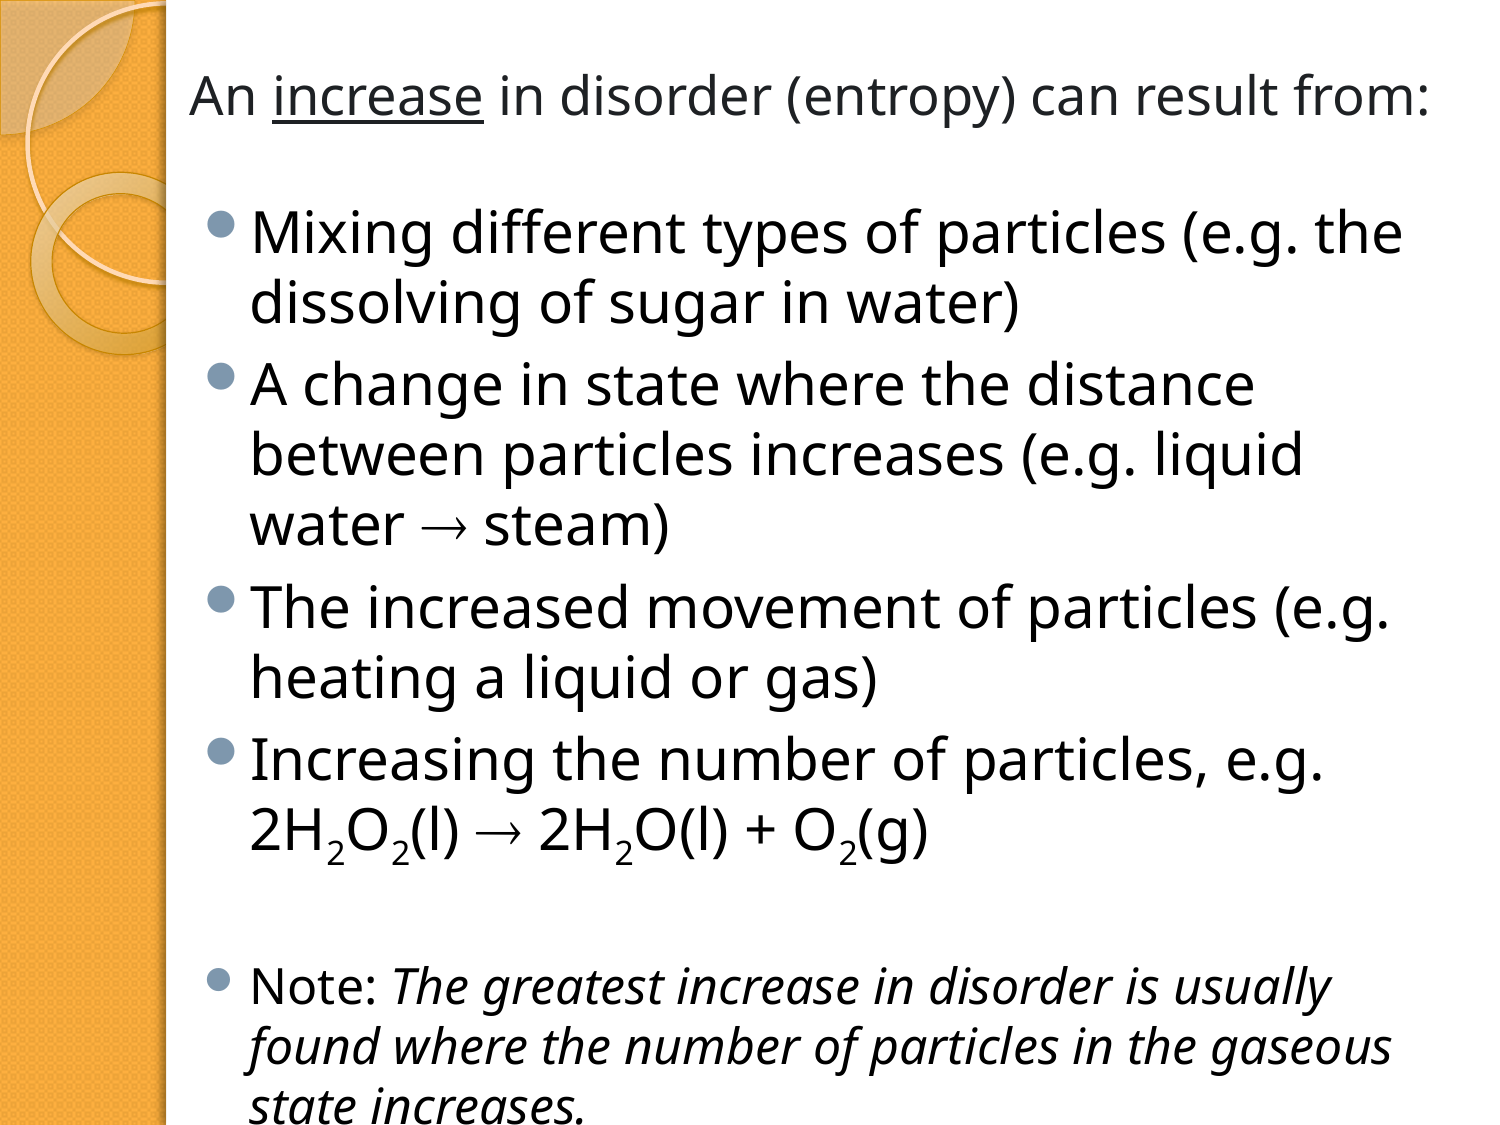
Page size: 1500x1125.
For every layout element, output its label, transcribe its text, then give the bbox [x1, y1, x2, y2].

list Mixing different types of particles (e.g. the dissolving of sugar in water) A change in state where the distance between particles increases (e.g. liquid water  steam) The increased movement of particles (e.g. heating a liquid or gas) Increasing the number of particles, e.g. 2H2O2(l)  2H2O(l) + O2(g) Note: The greatest increase in disorder is usually found where the number of particles in the gaseous state increases. [174, 187, 1466, 975]
title An increase in disorder (entropy) can result from: [174, 45, 1488, 233]
